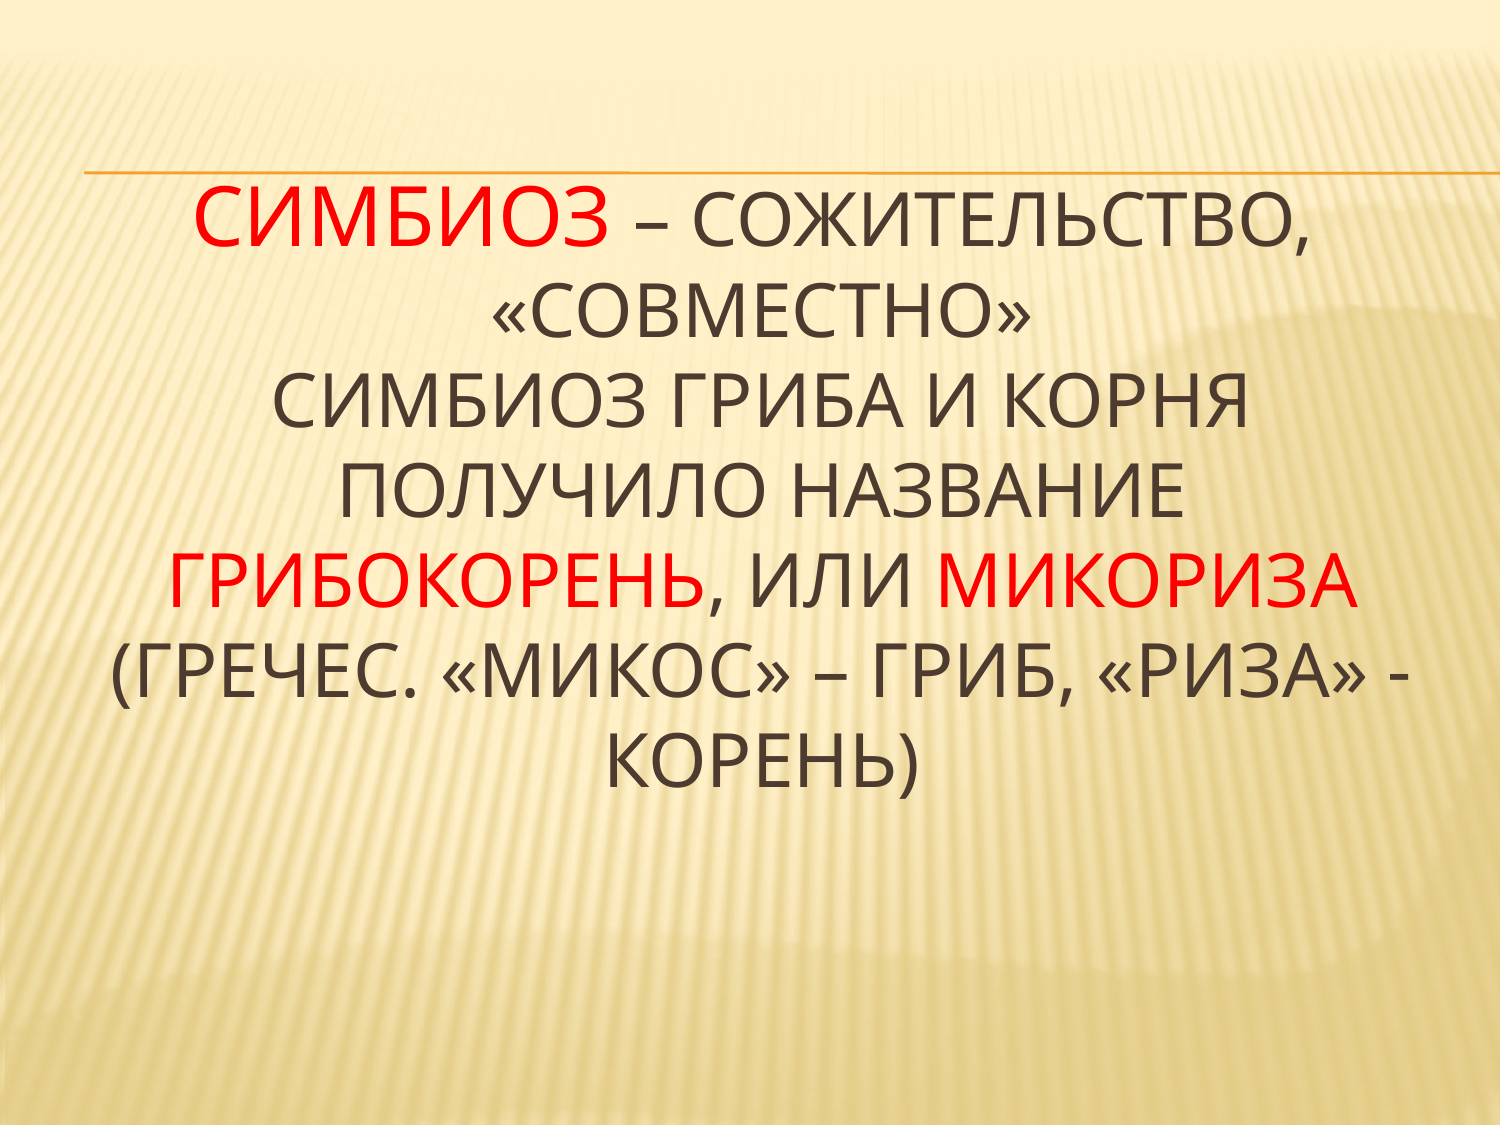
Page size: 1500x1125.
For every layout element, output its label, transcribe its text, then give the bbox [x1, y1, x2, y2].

title Симбиоз – сожительство, «совместно» симбиоз гриба и корня получило название грибокорень, или микориза (гречес. «микос» – гриб, «риза» - корень) [49, 75, 1475, 891]
